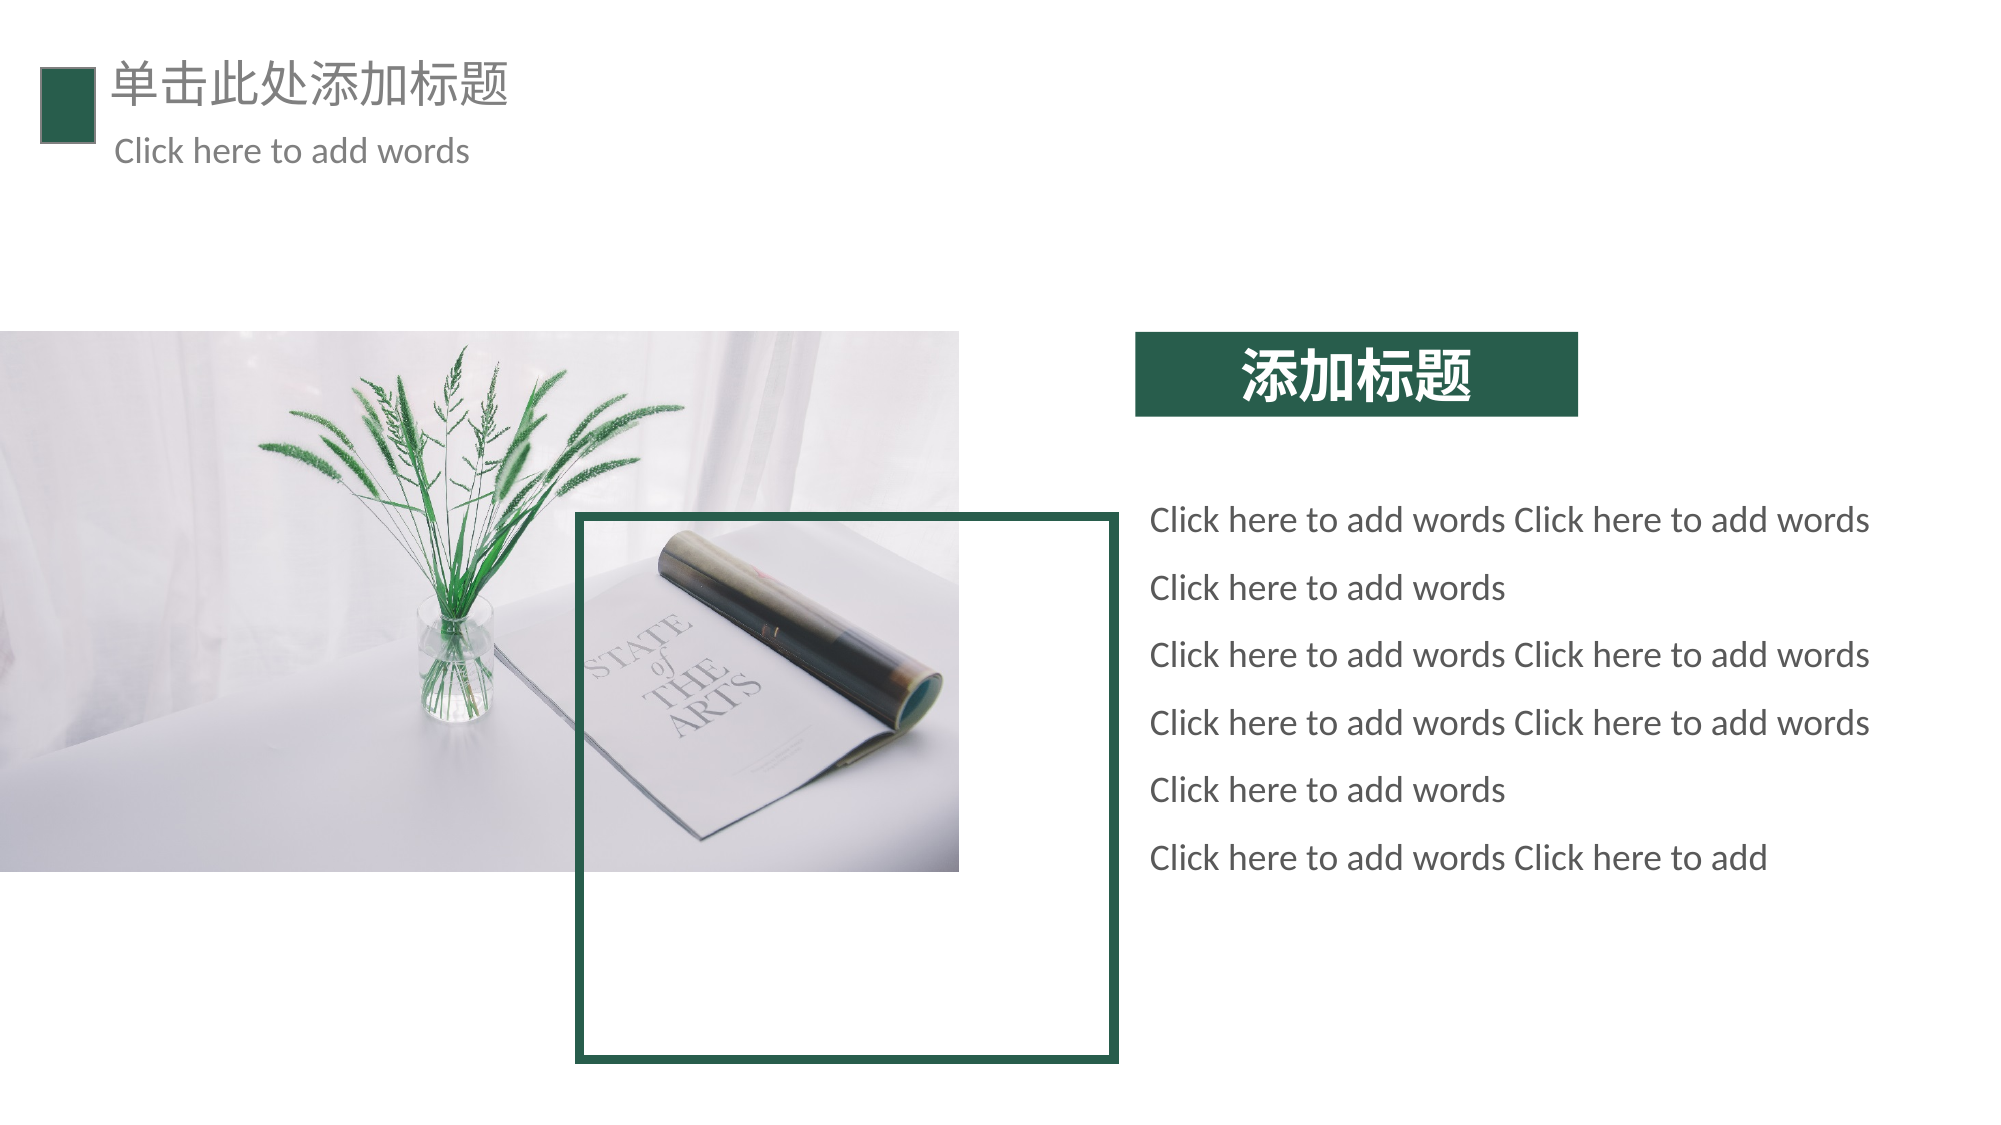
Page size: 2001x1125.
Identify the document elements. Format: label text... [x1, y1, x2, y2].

text_box [40, 67, 96, 144]
text_box Click here to add words Click here to add words Click here to add words Click here to add words Click here to add words Click here to add words Click here to add words Click here to add words Click here to add words Click here to add [1135, 465, 1888, 1020]
text_box 添加标题 [1135, 331, 1579, 417]
picture [0, 331, 959, 872]
text_box Click here to add words [99, 118, 695, 179]
text_box [579, 515, 1115, 1061]
text_box 单击此处添加标题 [94, 45, 614, 121]
